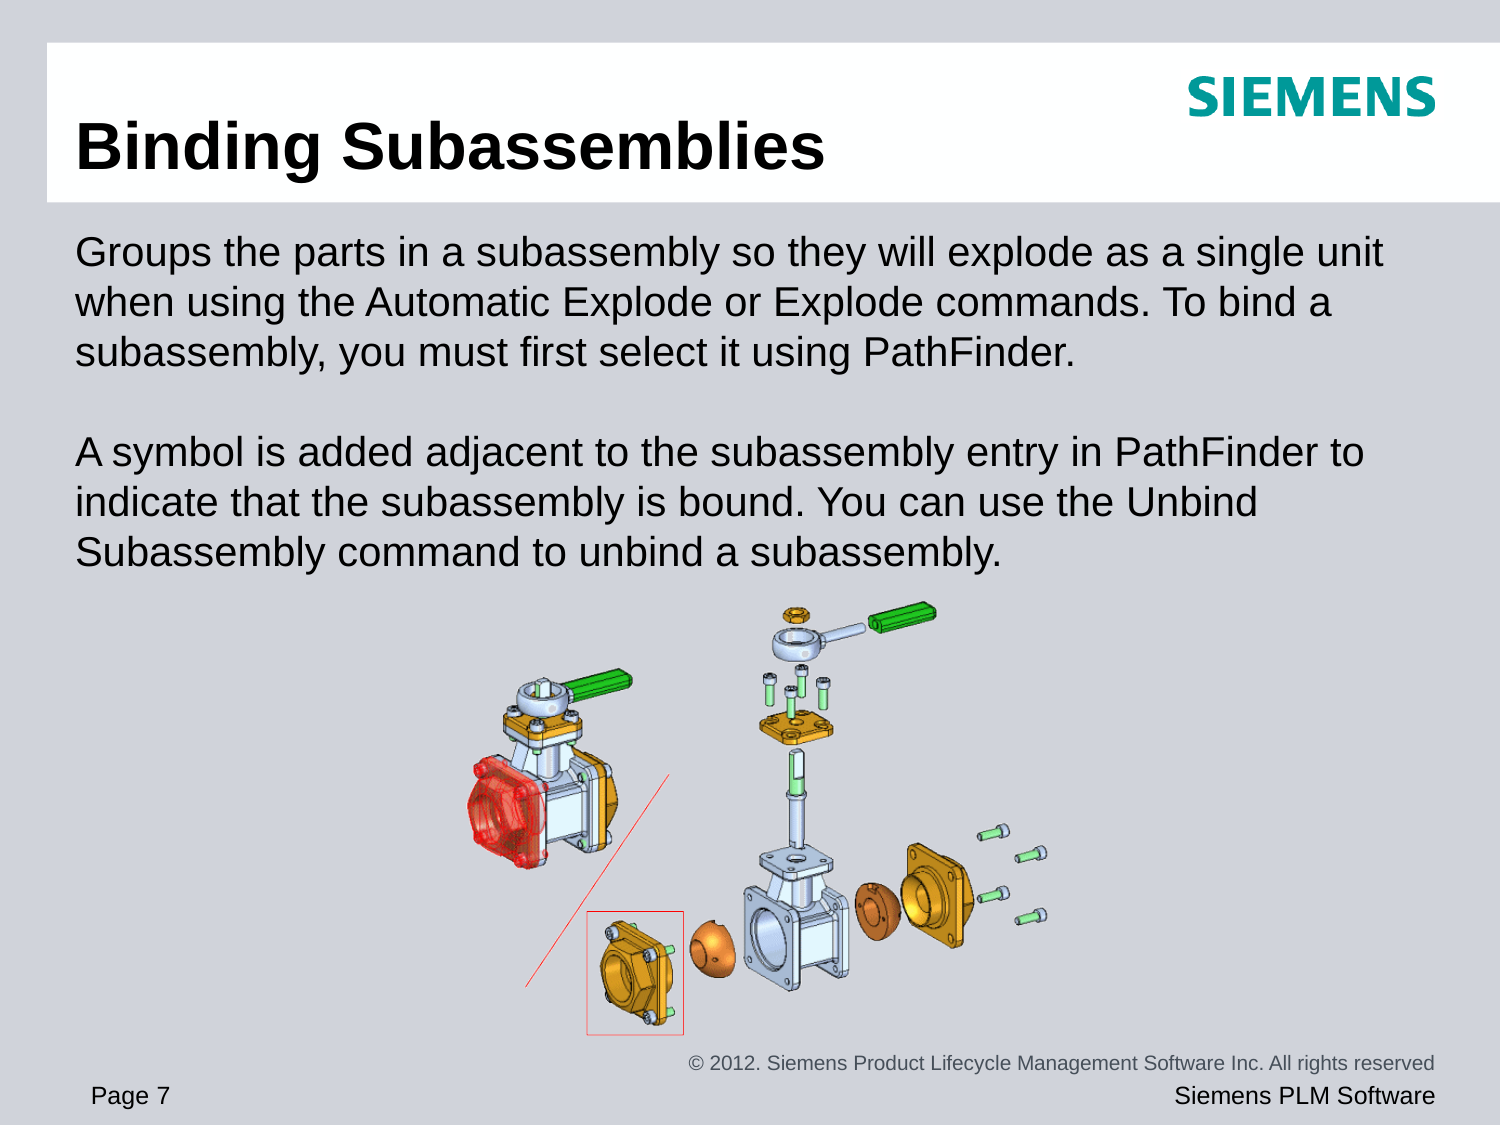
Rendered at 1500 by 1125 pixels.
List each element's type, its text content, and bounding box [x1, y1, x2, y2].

picture [462, 599, 1052, 1042]
title Binding Subassemblies [74, 49, 1095, 183]
picture [1181, 69, 1444, 123]
list Groups the parts in a subassembly so they will explode as a single unit when using the Automatic Explode or Explode commands. To bind a subassembly, you must first select it using PathFinder. A symbol is added adjacent to the subassembly entry in PathFinder to indicate that the subassembly is bound. You can use the Unbind Subassembly command to unbind a subassembly. [74, 224, 1413, 1038]
